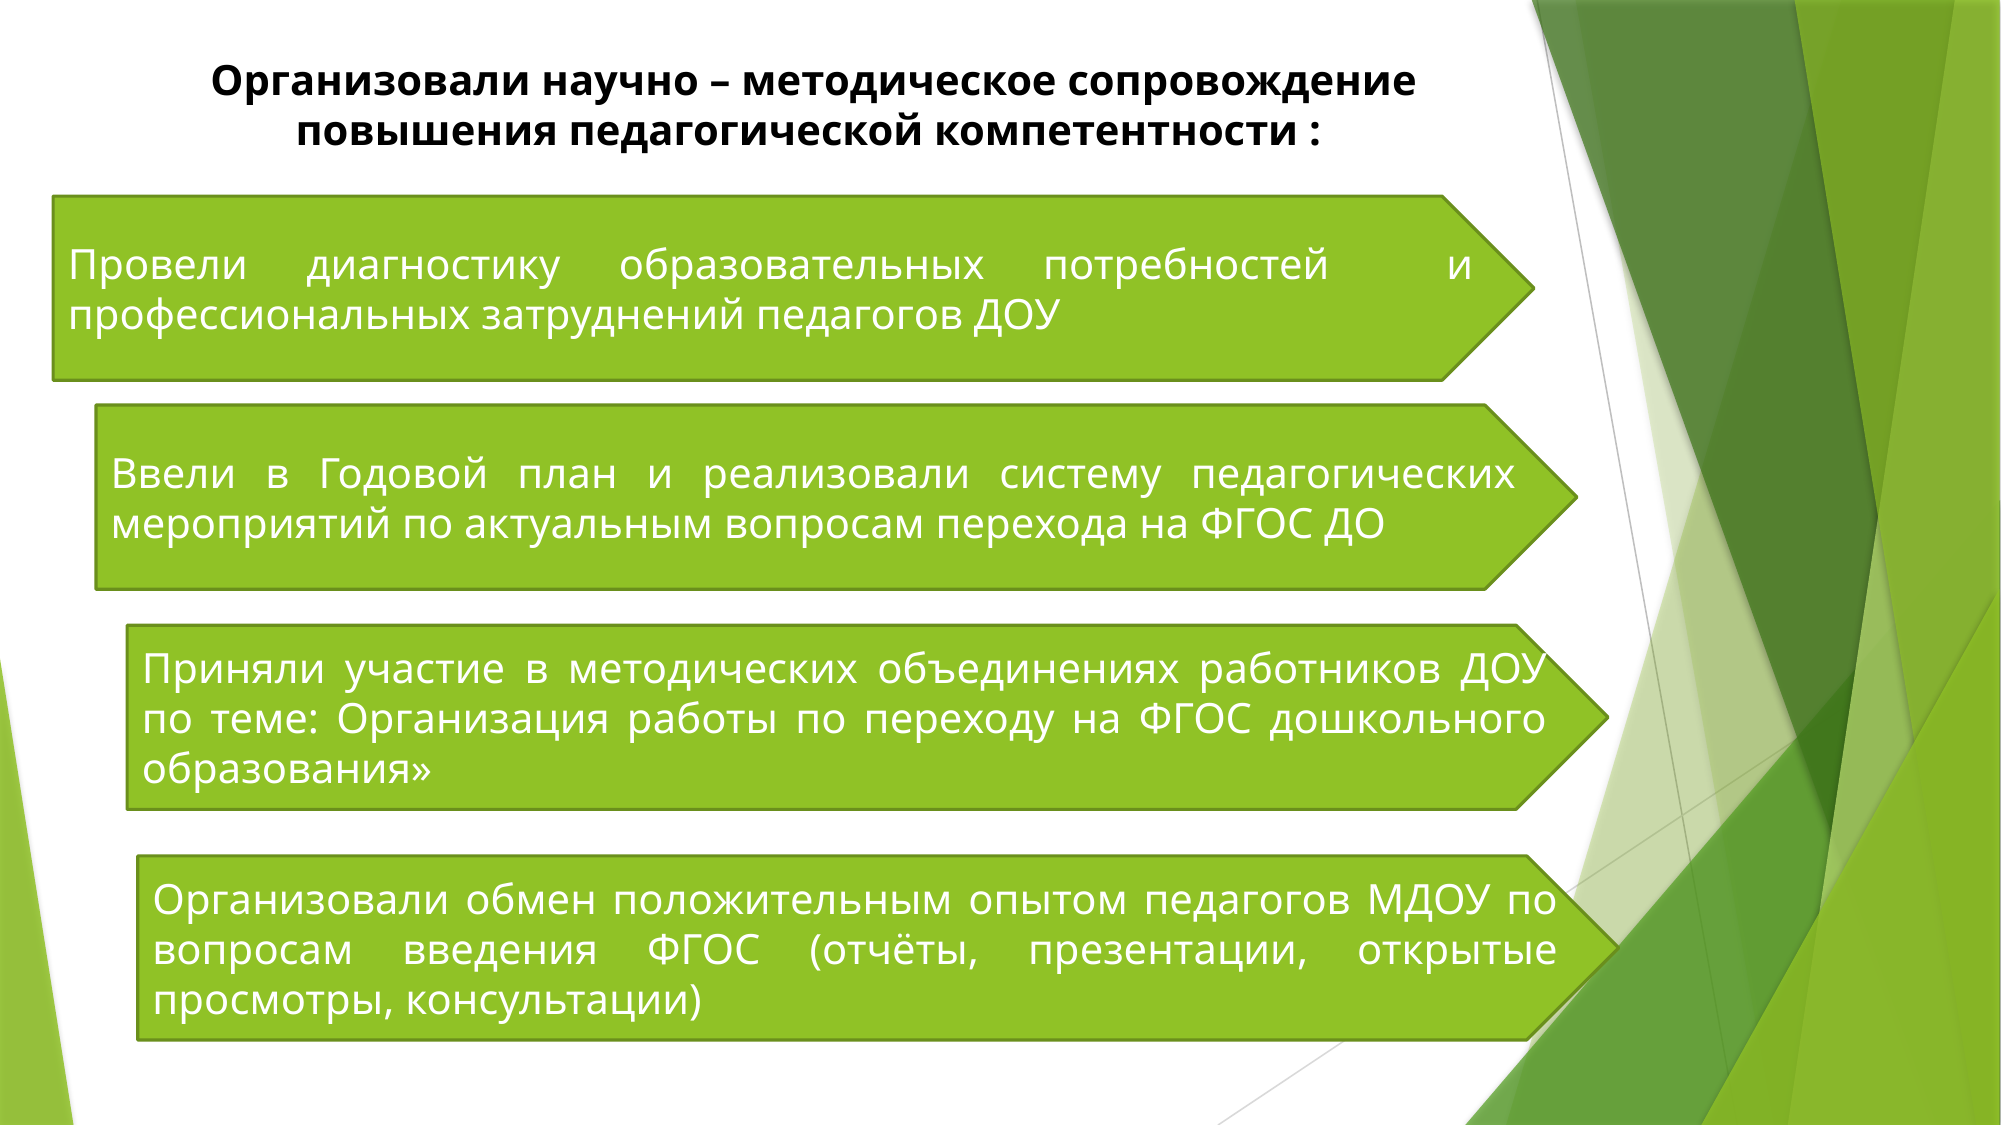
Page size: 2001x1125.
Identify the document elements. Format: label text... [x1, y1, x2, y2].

text_box Приняли участие в методических объединениях работников ДОУ по теме: Организация работы по переходу на ФГОС дошкольного образования» [125, 623, 1610, 811]
list Организовали научно – методическое сопровождение повышения педагогической компетентности : [82, 46, 1535, 285]
text_box Ввели в Годовой план и реализовали систему педагогических мероприятий по актуальным вопросам перехода на ФГОС ДО [94, 403, 1579, 591]
text_box Организовали обмен положительным опытом педагогов МДОУ по вопросам введения ФГОС (отчёты, презентации, открытые просмотры, консультации) [136, 854, 1620, 1042]
text_box Провели диагностику образовательных потребностей и профессиональных затруднений педагогов ДОУ [51, 194, 1536, 382]
list Организовали научно – методическое сопровождение повышения педагогической компетентности : [82, 291, 1535, 1092]
